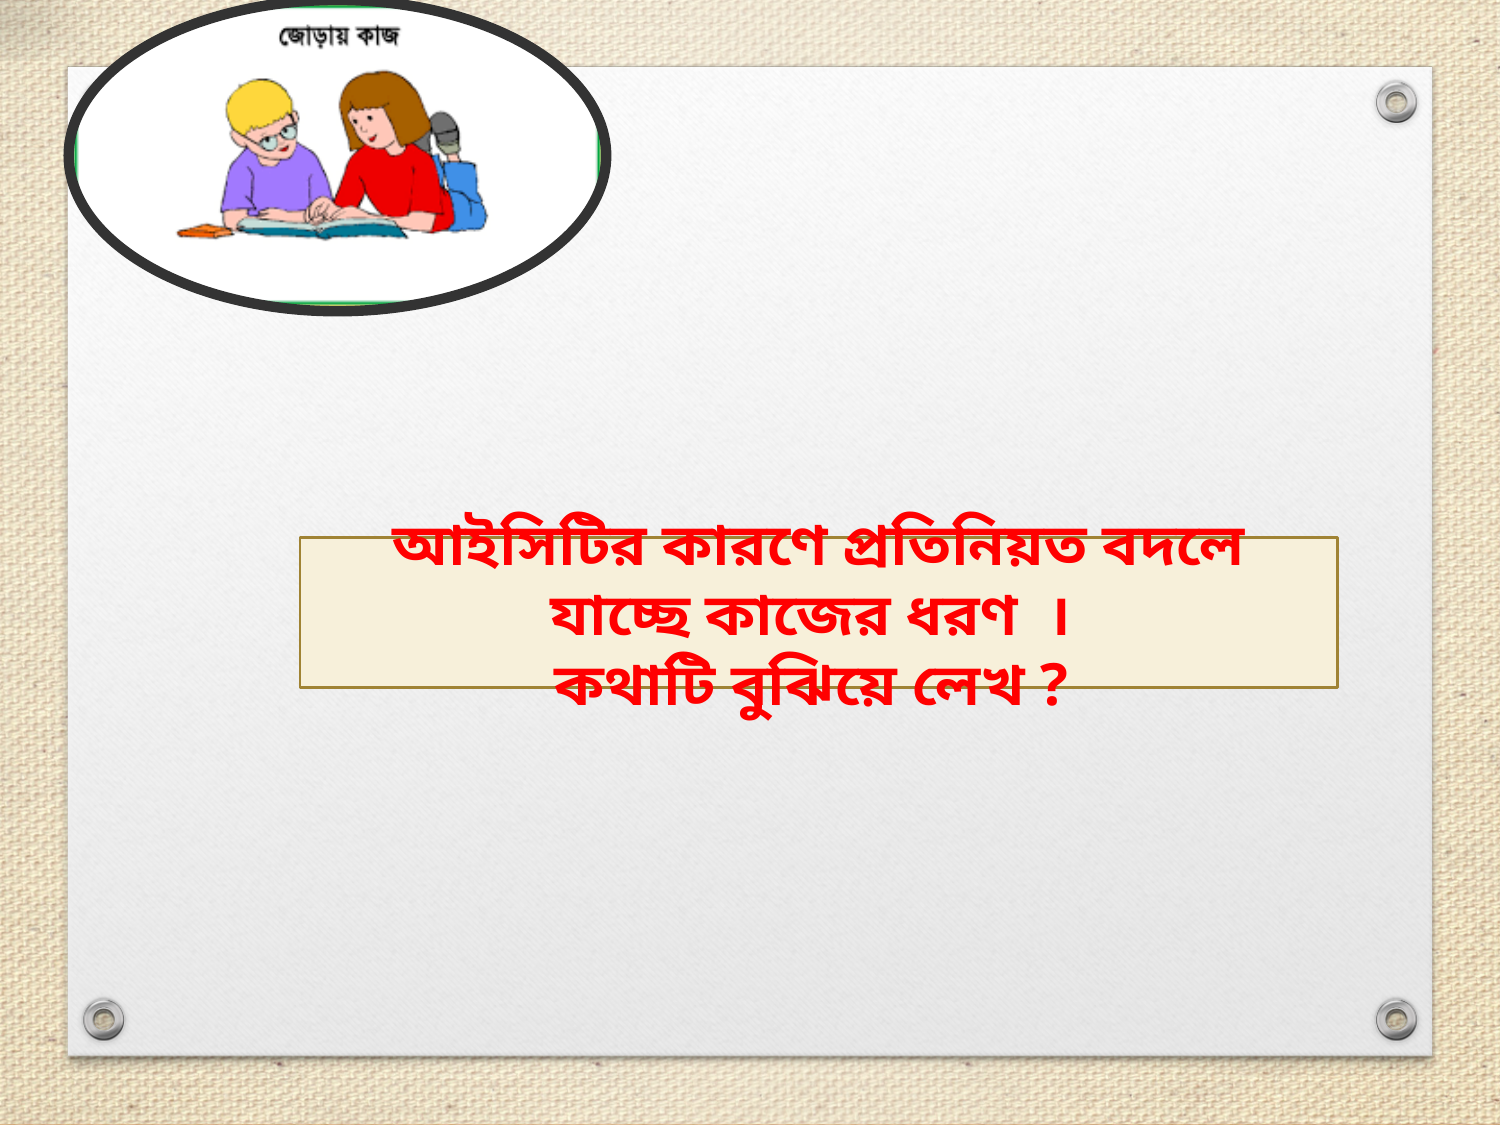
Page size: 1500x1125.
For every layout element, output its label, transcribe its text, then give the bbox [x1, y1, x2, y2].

picture [0, 0, 1500, 1125]
text_box আইসিটির কারণে প্রতিনিয়ত বদলে যাচ্ছে কাজের ধরণ । কথাটি বুঝিয়ে লেখ ? [299, 536, 1339, 689]
